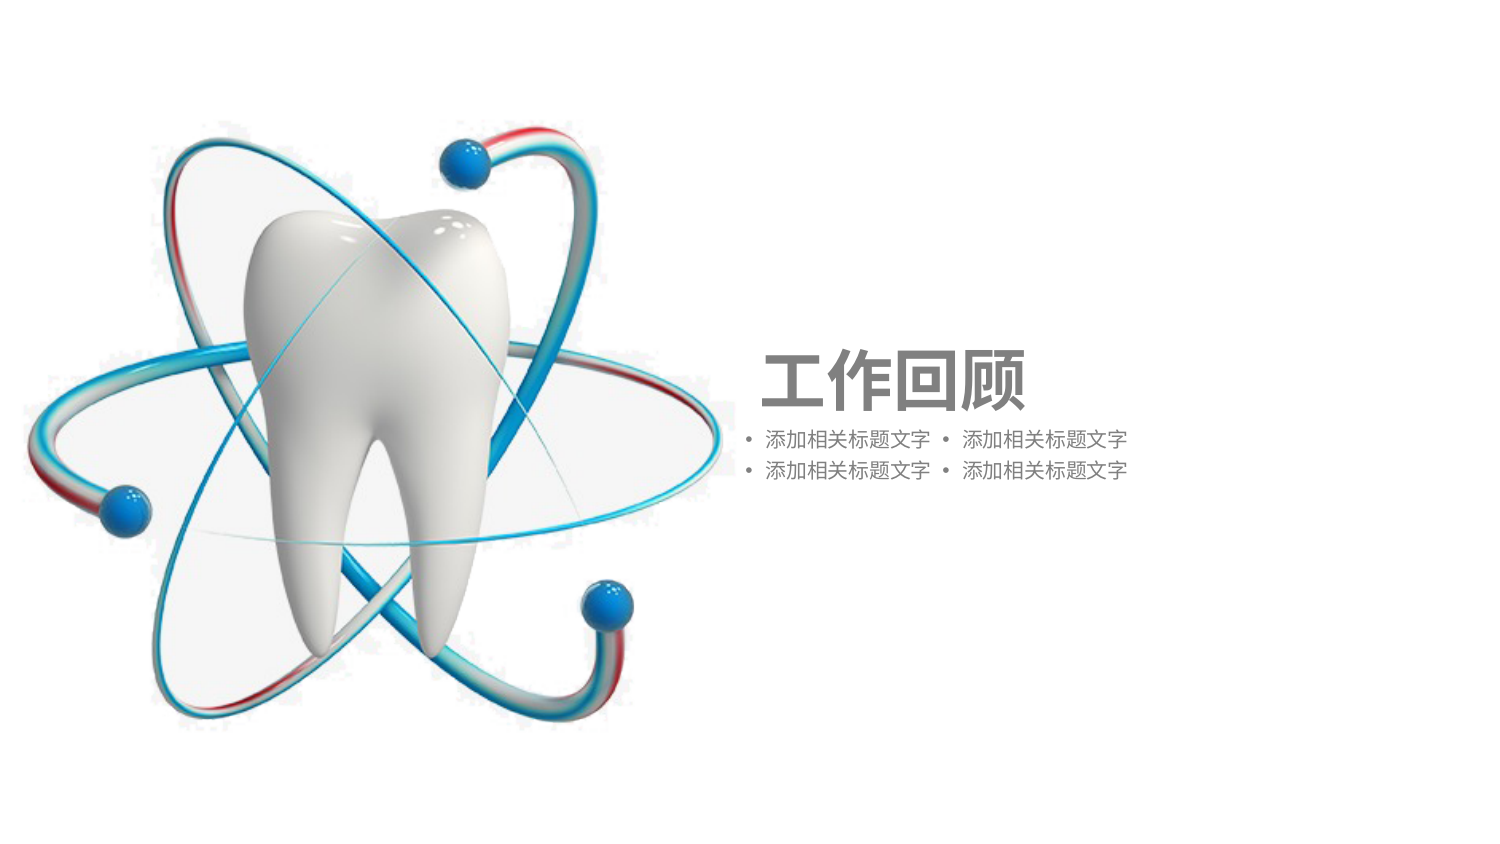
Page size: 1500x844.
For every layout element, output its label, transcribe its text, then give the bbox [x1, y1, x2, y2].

picture [0, 43, 762, 809]
text_box 工作回顾 [766, 339, 1223, 420]
text_box 添加相关标题文字 [942, 457, 1129, 483]
text_box 添加相关标题文字 [766, 426, 932, 452]
text_box 添加相关标题文字 [942, 426, 1129, 452]
text_box 添加相关标题文字 [766, 457, 932, 483]
